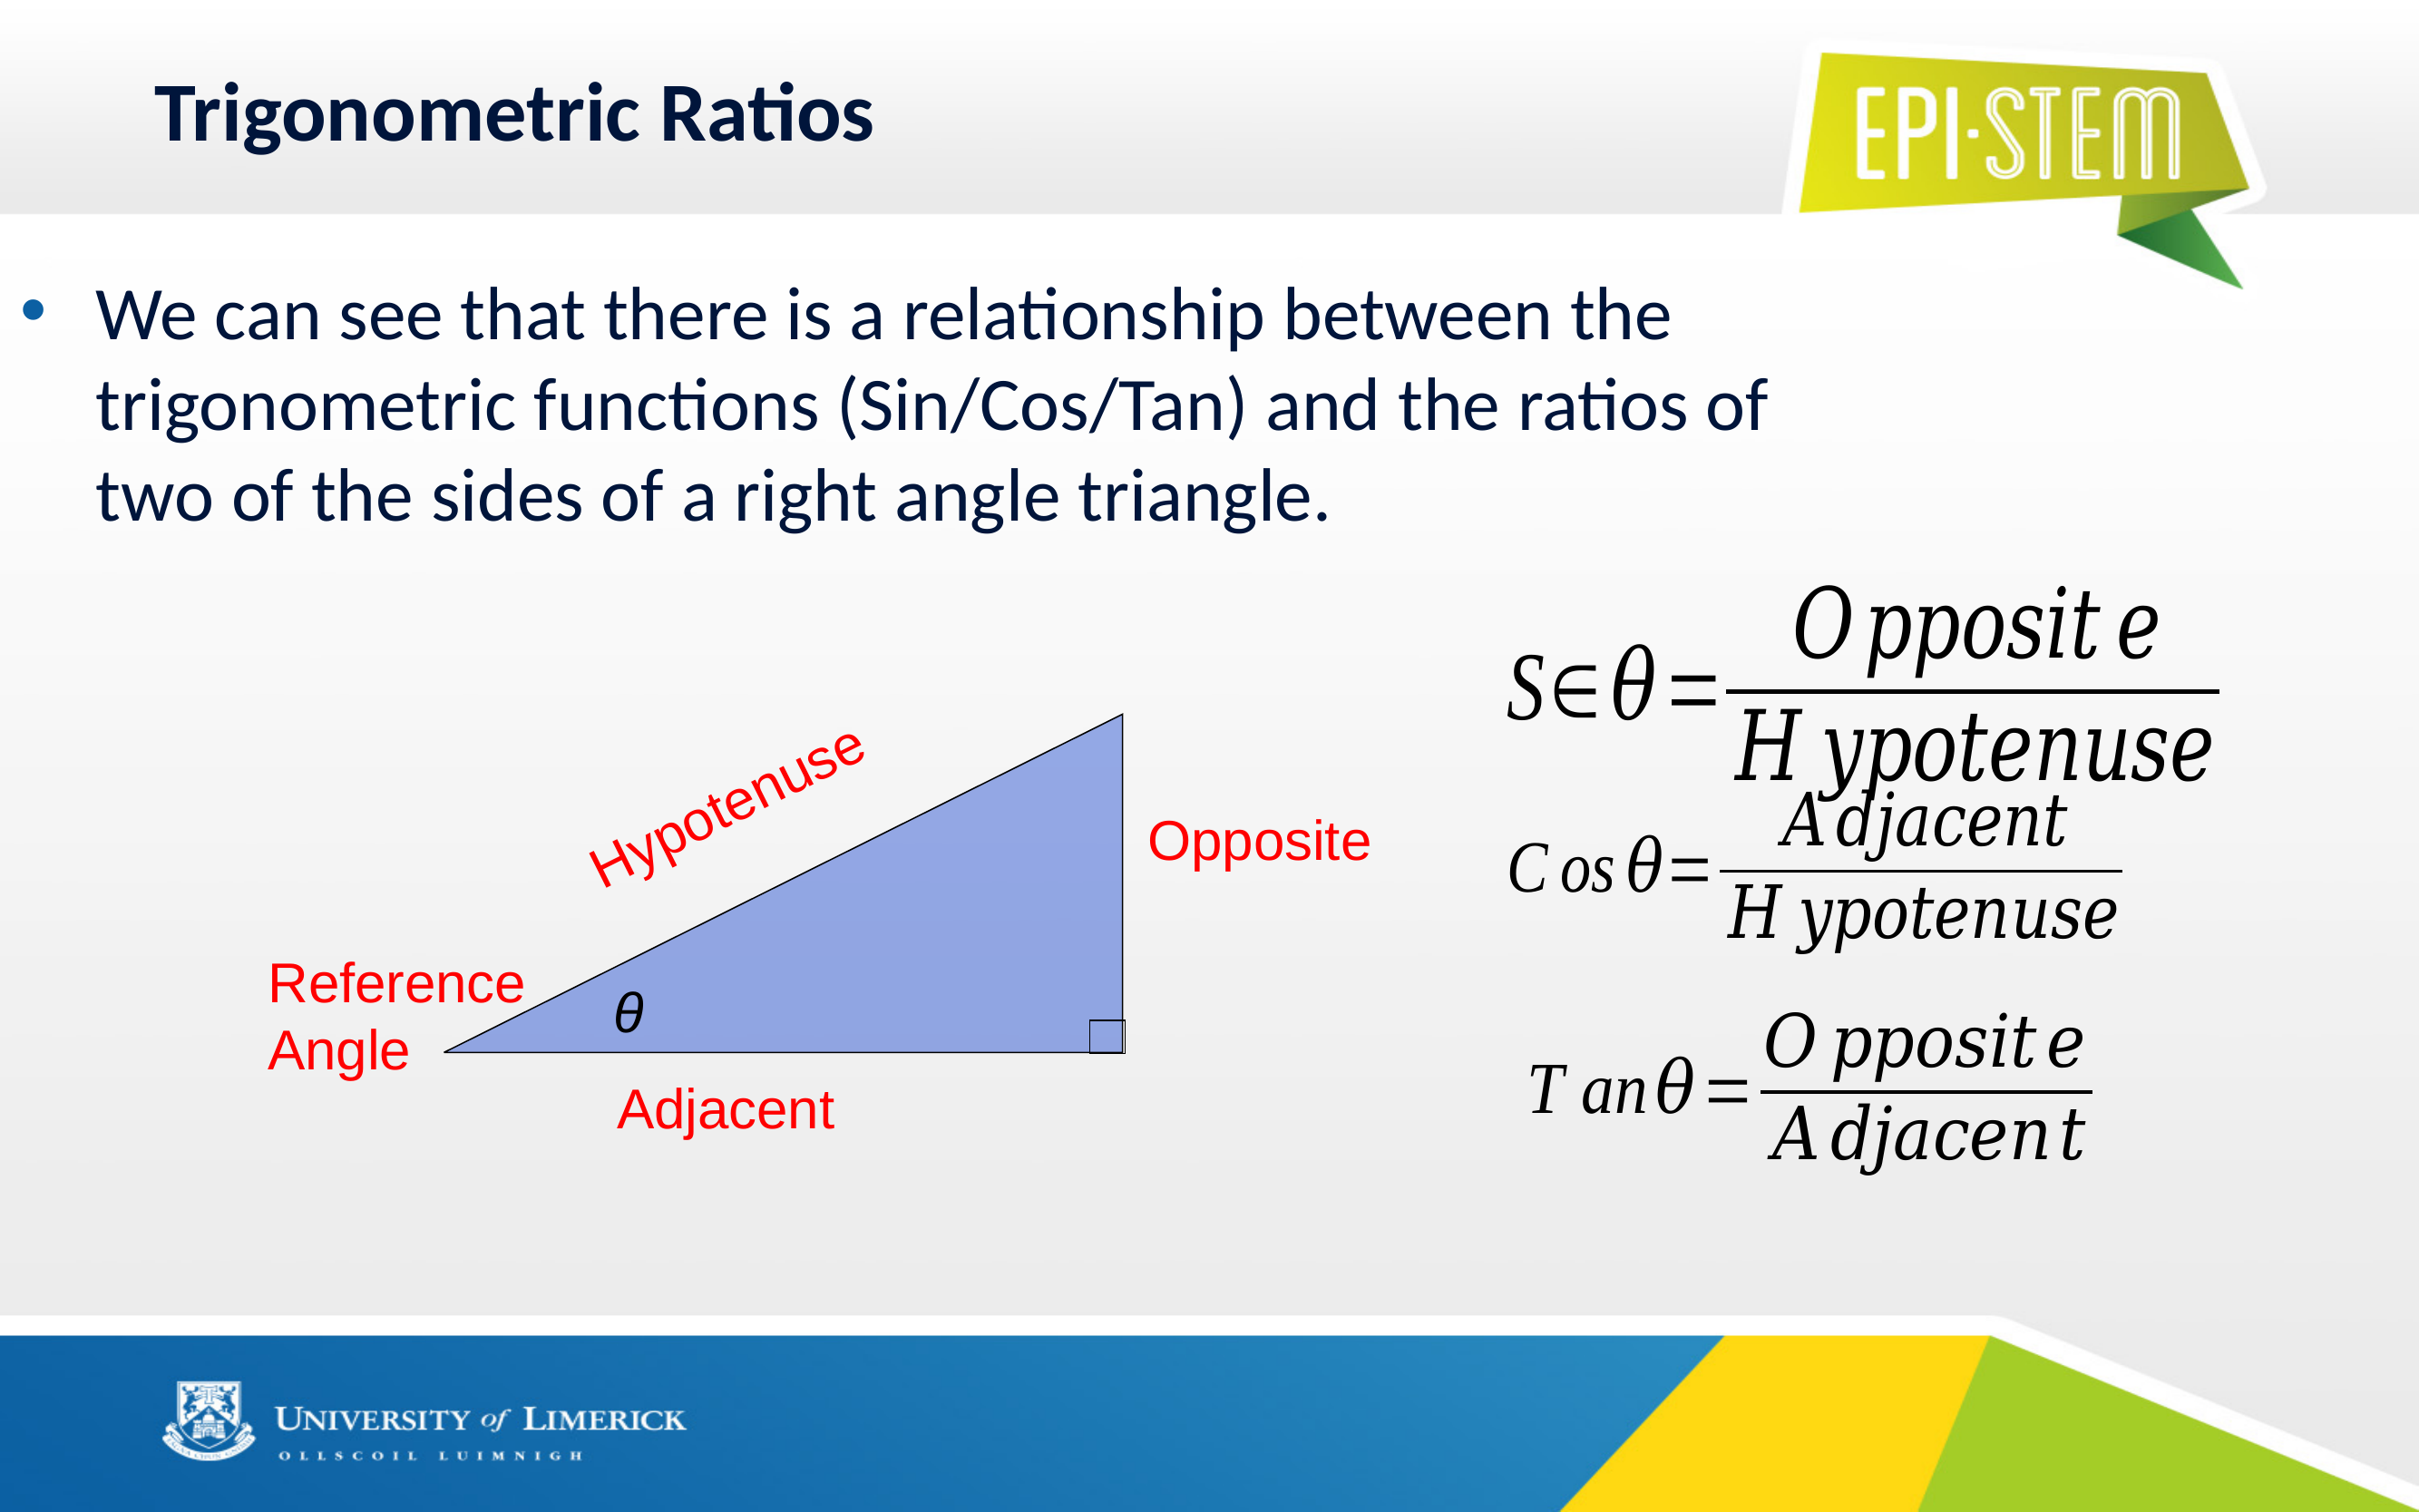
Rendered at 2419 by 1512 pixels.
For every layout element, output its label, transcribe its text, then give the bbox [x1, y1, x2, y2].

text_box [1089, 1020, 1126, 1054]
text_box Opposite [1134, 797, 1400, 879]
text_box θ [600, 970, 717, 1051]
text_box Reference Angle [254, 940, 585, 1088]
picture [0, 0, 2419, 1512]
text_box [585, 714, 1123, 1053]
text_box Adjacent [603, 1066, 963, 1147]
title Trigonometric Ratios [141, 50, 1774, 225]
list We can see that there is a relationship between the trigonometric functions (Sin/Cos/Tan) and the ratios of two of the sides of a right angle triangle. [20, 257, 1896, 1255]
text_box Hypotenuse [562, 670, 936, 912]
